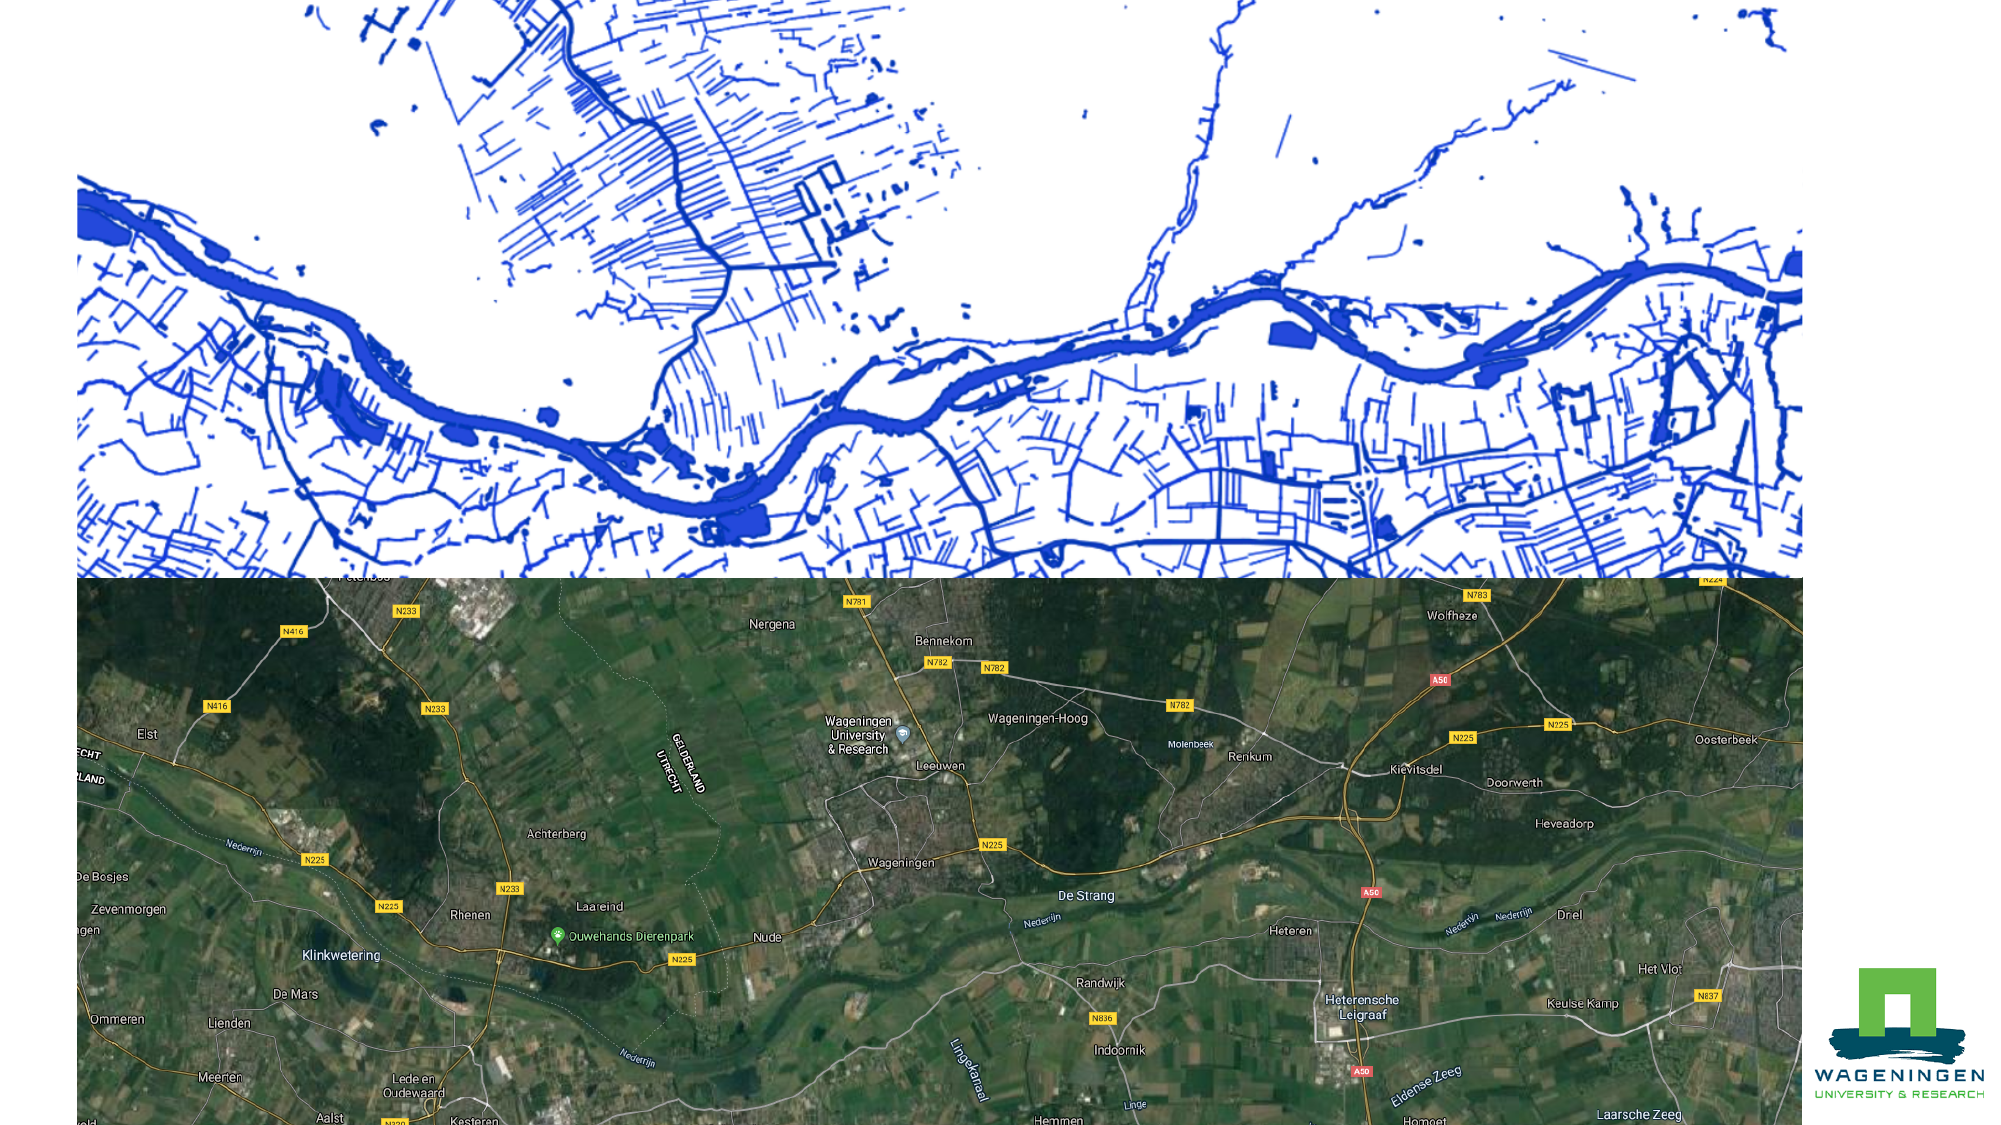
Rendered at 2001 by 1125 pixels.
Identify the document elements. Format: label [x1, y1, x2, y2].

picture [77, 0, 1803, 578]
picture [1802, 930, 1997, 1125]
list [77, 578, 1803, 1125]
